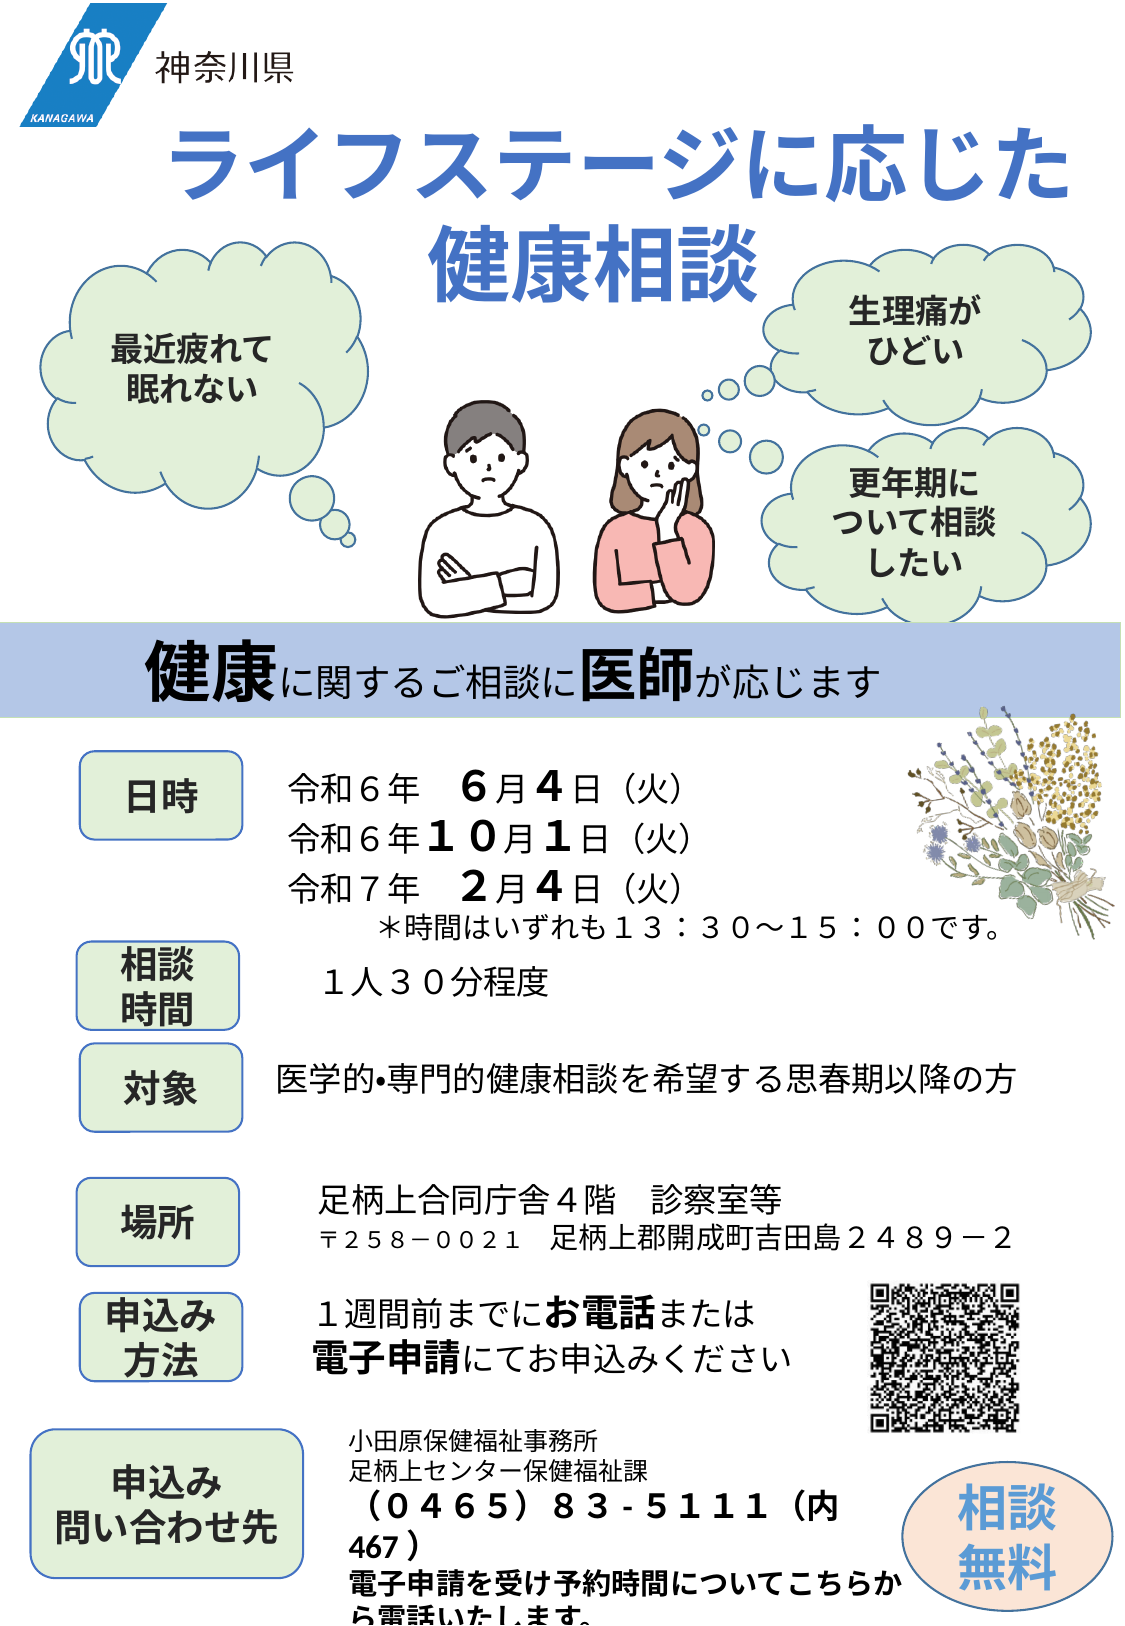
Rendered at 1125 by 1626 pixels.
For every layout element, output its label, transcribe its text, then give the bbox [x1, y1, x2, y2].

text_box 令和６年 ６月４日（火） 令和６年１０月１日（火） 令和７年 ２月４日（火） ＊時間はいずれも１３：３０～１５：００です。 [272, 752, 937, 953]
text_box 場所 [75, 1176, 241, 1268]
picture [898, 689, 1125, 965]
text_box 足柄上合同庁舎４階 診察室等 〒２５８－００２１ 足柄上郡開成町吉田島２４８９－２ [303, 1171, 1070, 1262]
text_box 対象 [78, 1042, 244, 1133]
text_box 最近疲れて 眠れない [288, 475, 357, 549]
text_box 日時 [78, 750, 244, 841]
text_box １人３０分程度 [303, 954, 889, 1009]
text_box 更年期に ついて相談したい [756, 439, 784, 475]
text_box 相談 時間 [75, 940, 241, 1031]
picture [0, 3, 324, 127]
text_box 生理痛が ひどい [745, 243, 1092, 427]
text_box 申込み方法 [78, 1291, 244, 1383]
text_box 相談無料 [901, 1460, 1114, 1612]
text_box 最近疲れて 眠れない [39, 241, 370, 510]
text_box 更年期に ついて相談したい [760, 426, 1092, 622]
text_box 申込み 問い合わせ先 [29, 1428, 305, 1580]
text_box 医学的・専門的健康相談を希望する思春期以降の方 [227, 1051, 1091, 1106]
text_box １週間前までにお電話または 電子申請にてお申込みください [296, 1281, 821, 1387]
text_box ライフステージに応じた 健康相談 [0, 104, 1125, 320]
picture [865, 1276, 1032, 1439]
picture [364, 373, 756, 652]
text_box 健康に関するご相談に医師が応じます [0, 622, 1121, 718]
text_box 小田原保健福祉事務所 足柄上センター保健福祉課 （０４６５）８３-５１１１（内467） 電子申請を受け予約時間についてこちらから電話いたします。 [333, 1417, 927, 1625]
